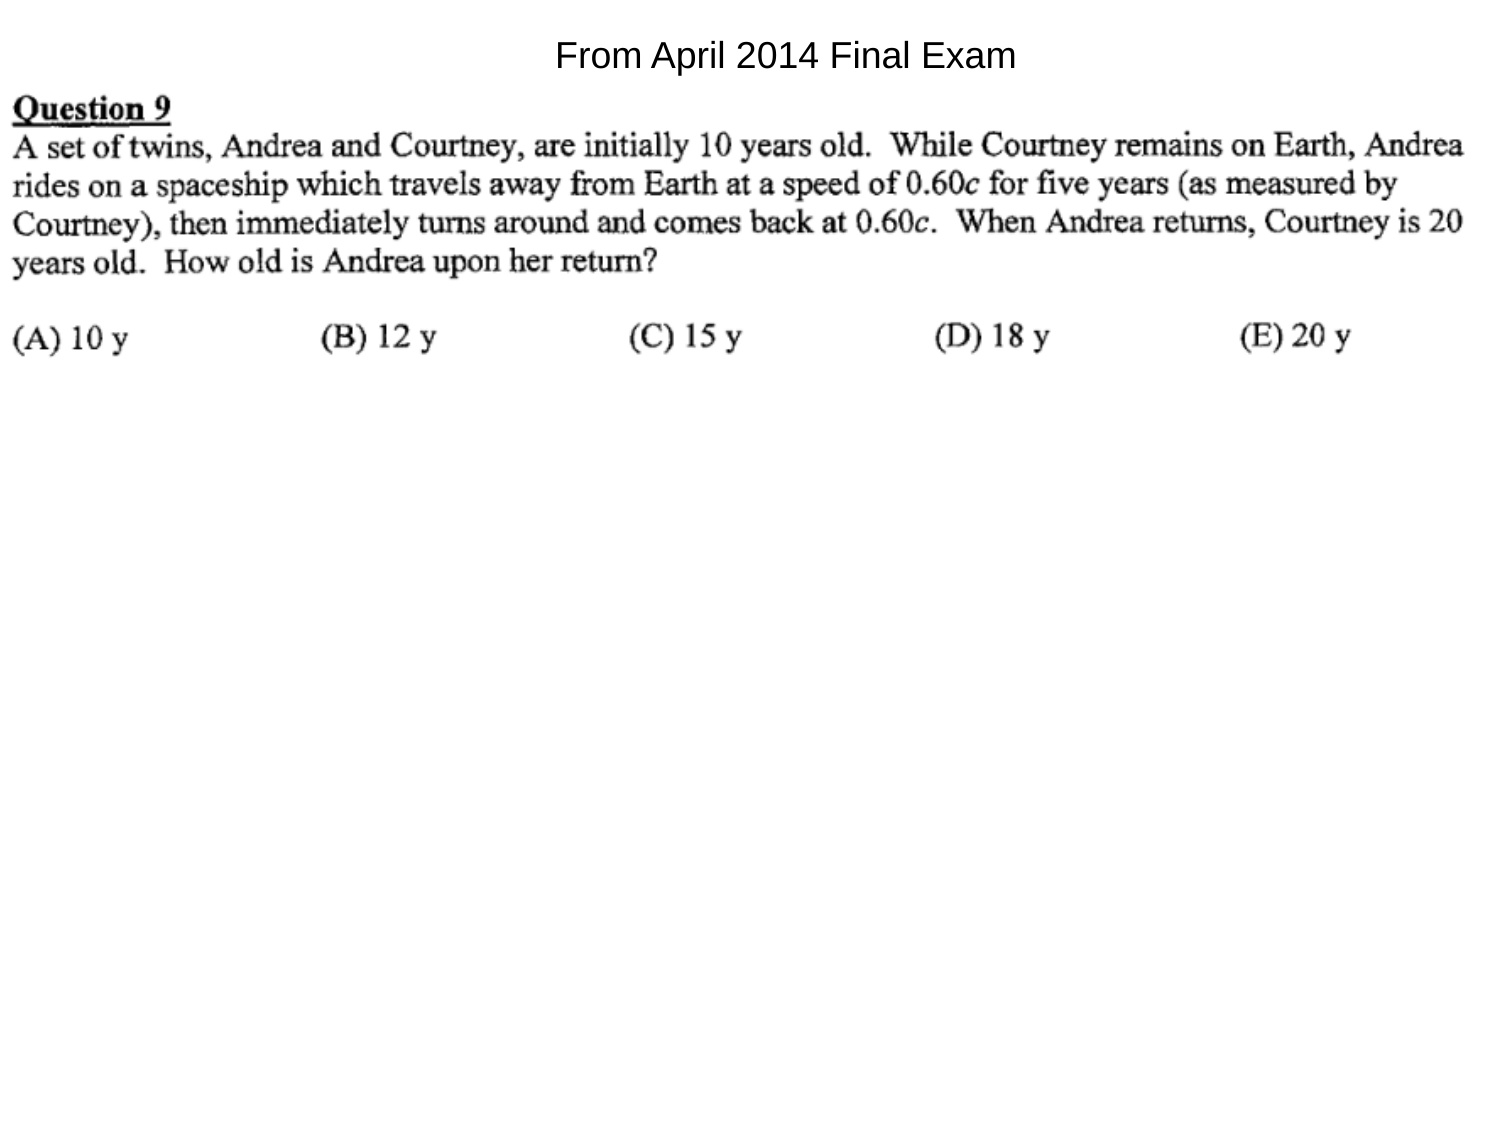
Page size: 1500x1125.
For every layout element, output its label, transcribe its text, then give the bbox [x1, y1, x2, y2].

picture [3, 84, 1492, 376]
text_box From April 2014 Final Exam [540, 23, 1032, 82]
